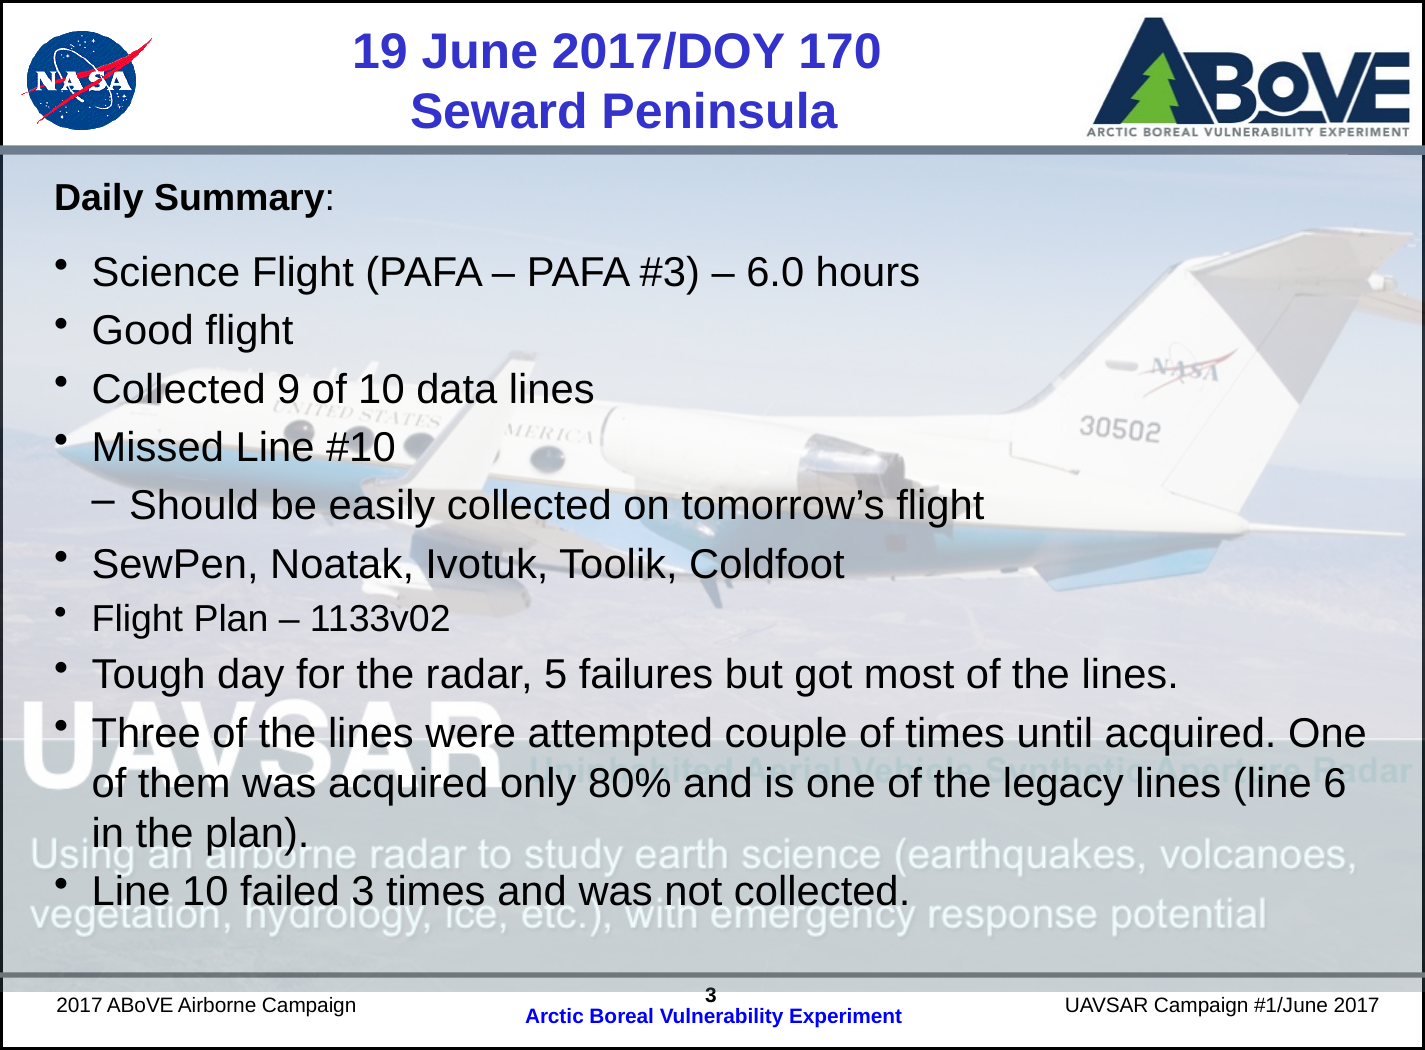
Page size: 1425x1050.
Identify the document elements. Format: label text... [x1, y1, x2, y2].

picture [8, 15, 163, 142]
picture [1082, 13, 1414, 141]
title 19 June 2017/DOY 170 Seward Peninsula [133, 28, 1115, 130]
picture [0, 146, 1425, 992]
